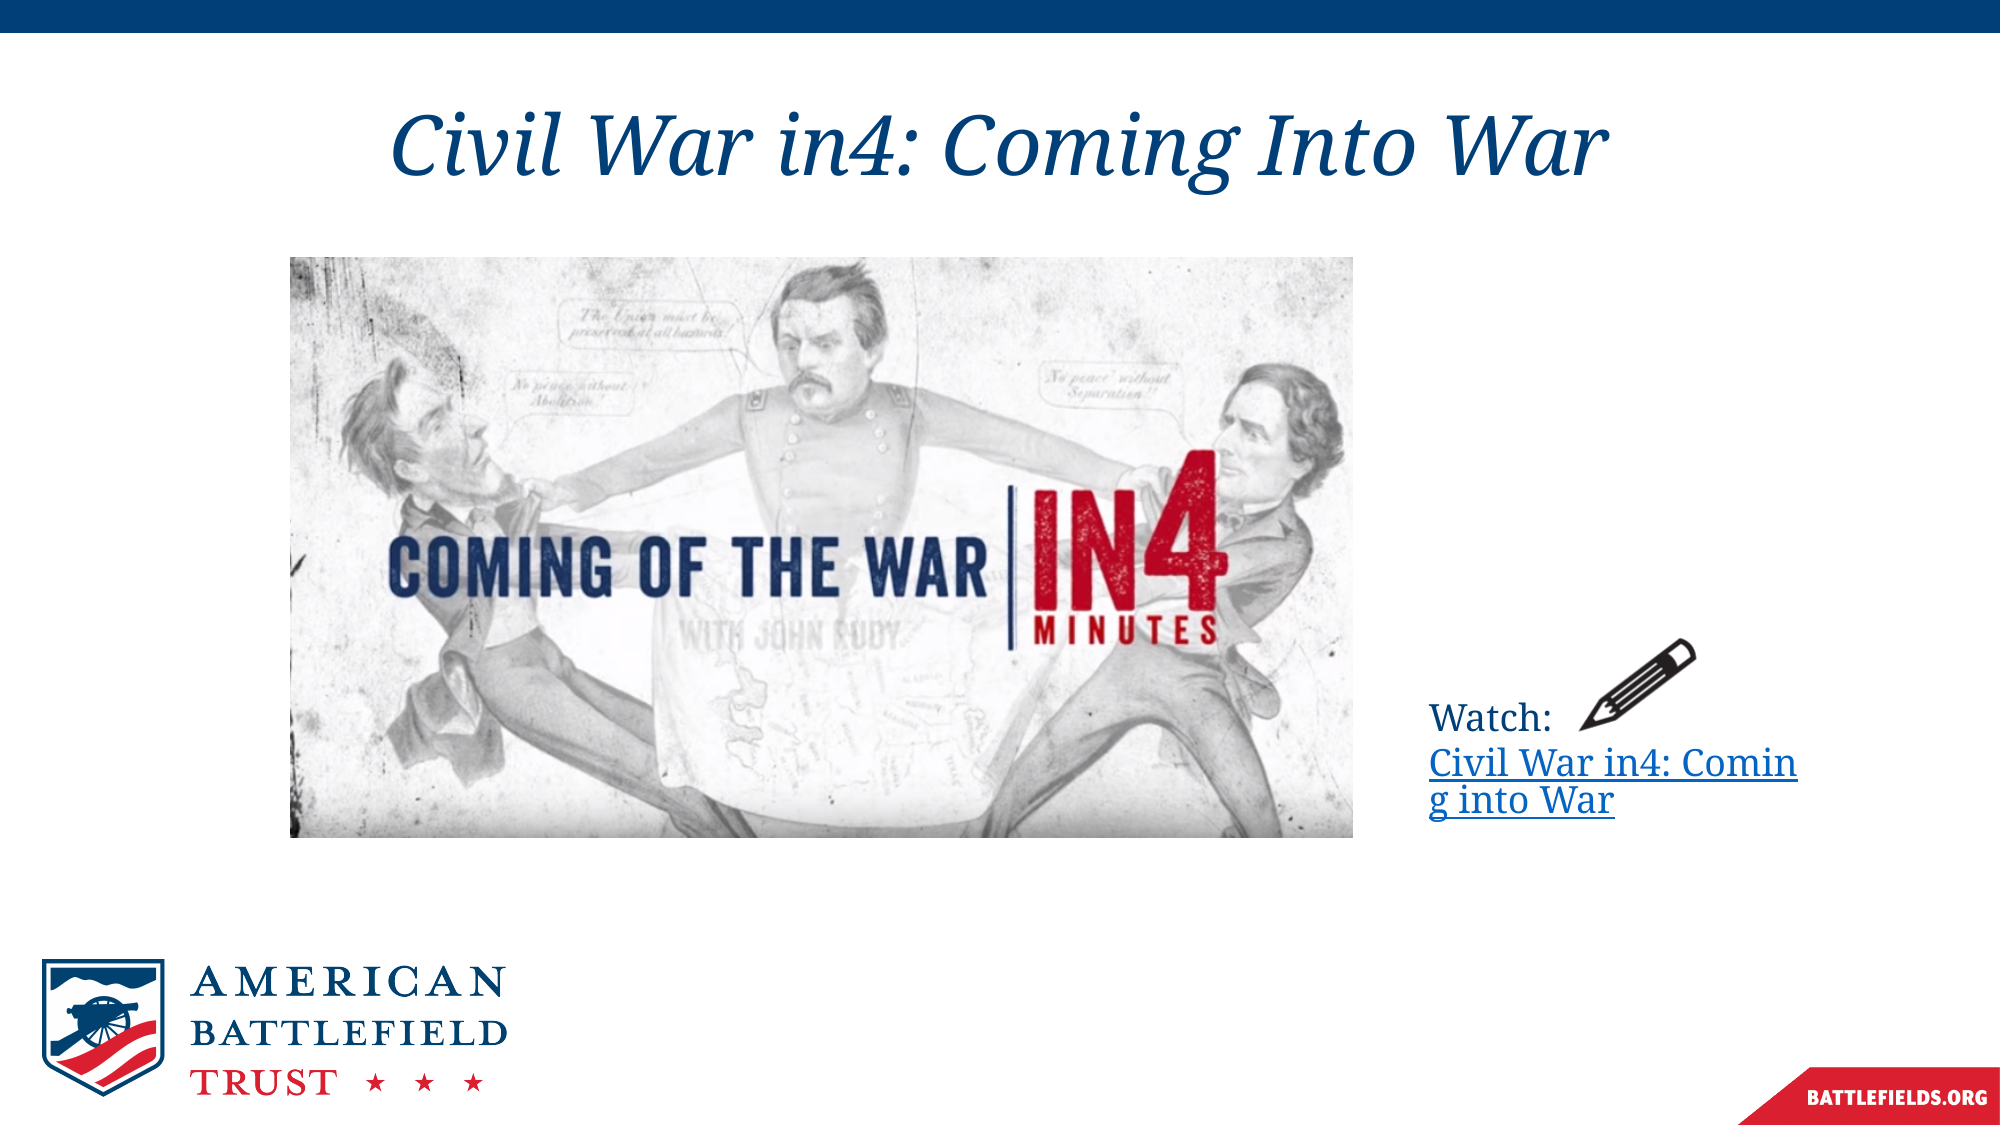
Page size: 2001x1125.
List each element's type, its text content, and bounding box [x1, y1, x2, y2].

picture [42, 959, 508, 1097]
title Civil War in4: Coming Into War [137, 50, 1863, 247]
text_box Watch: Civil War in4: Coming into War [1413, 686, 1833, 797]
picture [1565, 629, 1710, 743]
picture [290, 257, 1353, 838]
picture [1737, 1067, 2000, 1125]
